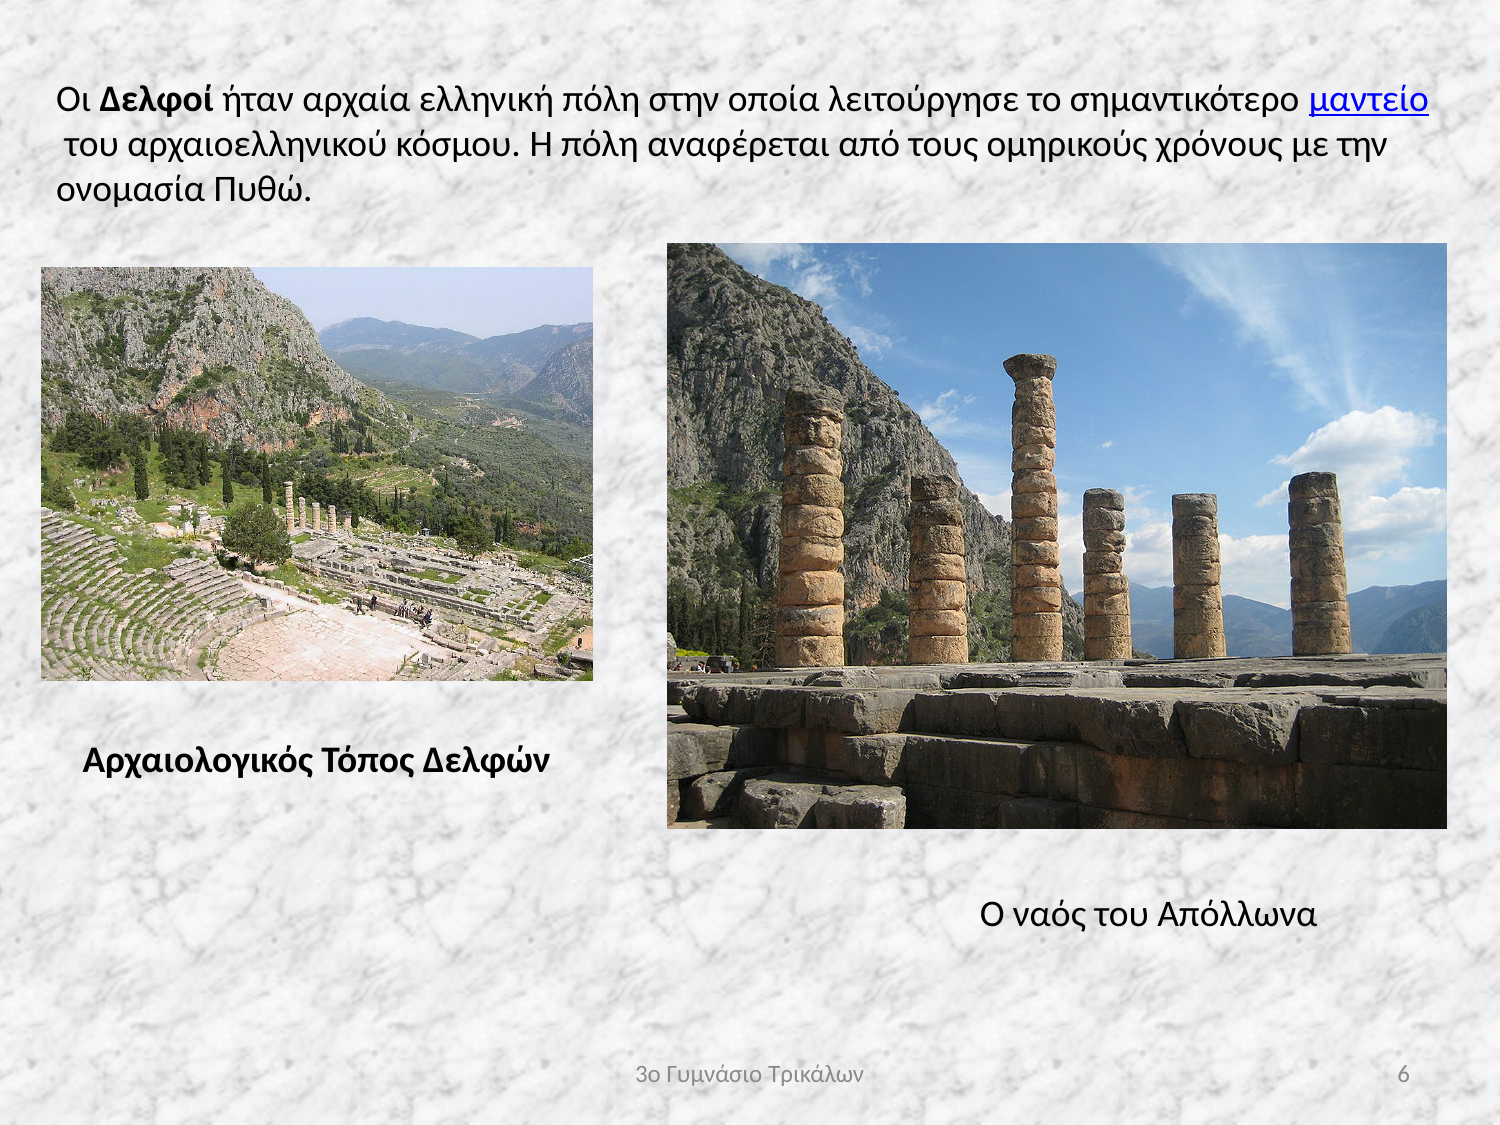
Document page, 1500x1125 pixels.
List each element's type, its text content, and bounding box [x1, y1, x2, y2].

text_box Οι Δελφοί ήταν αρχαία ελληνική πόλη στην οποία λειτούργησε το σημαντικότερο μαντείο του αρχαιοελληνικού κόσμου. Η πόλη αναφέρεται από τους ομηρικούς χρόνους με την ονομασία Πυθώ. [41, 66, 1447, 217]
text_box Αρχαιολογικός Τόπος Δελφών [67, 727, 566, 788]
picture [667, 243, 1448, 829]
slide_number 6 [1074, 1042, 1425, 1103]
picture [40, 266, 593, 681]
footer 3ο Γυμνάσιο Τρικάλων [512, 1042, 988, 1103]
text_box Ο ναός του Απόλλωνα [965, 881, 1333, 942]
